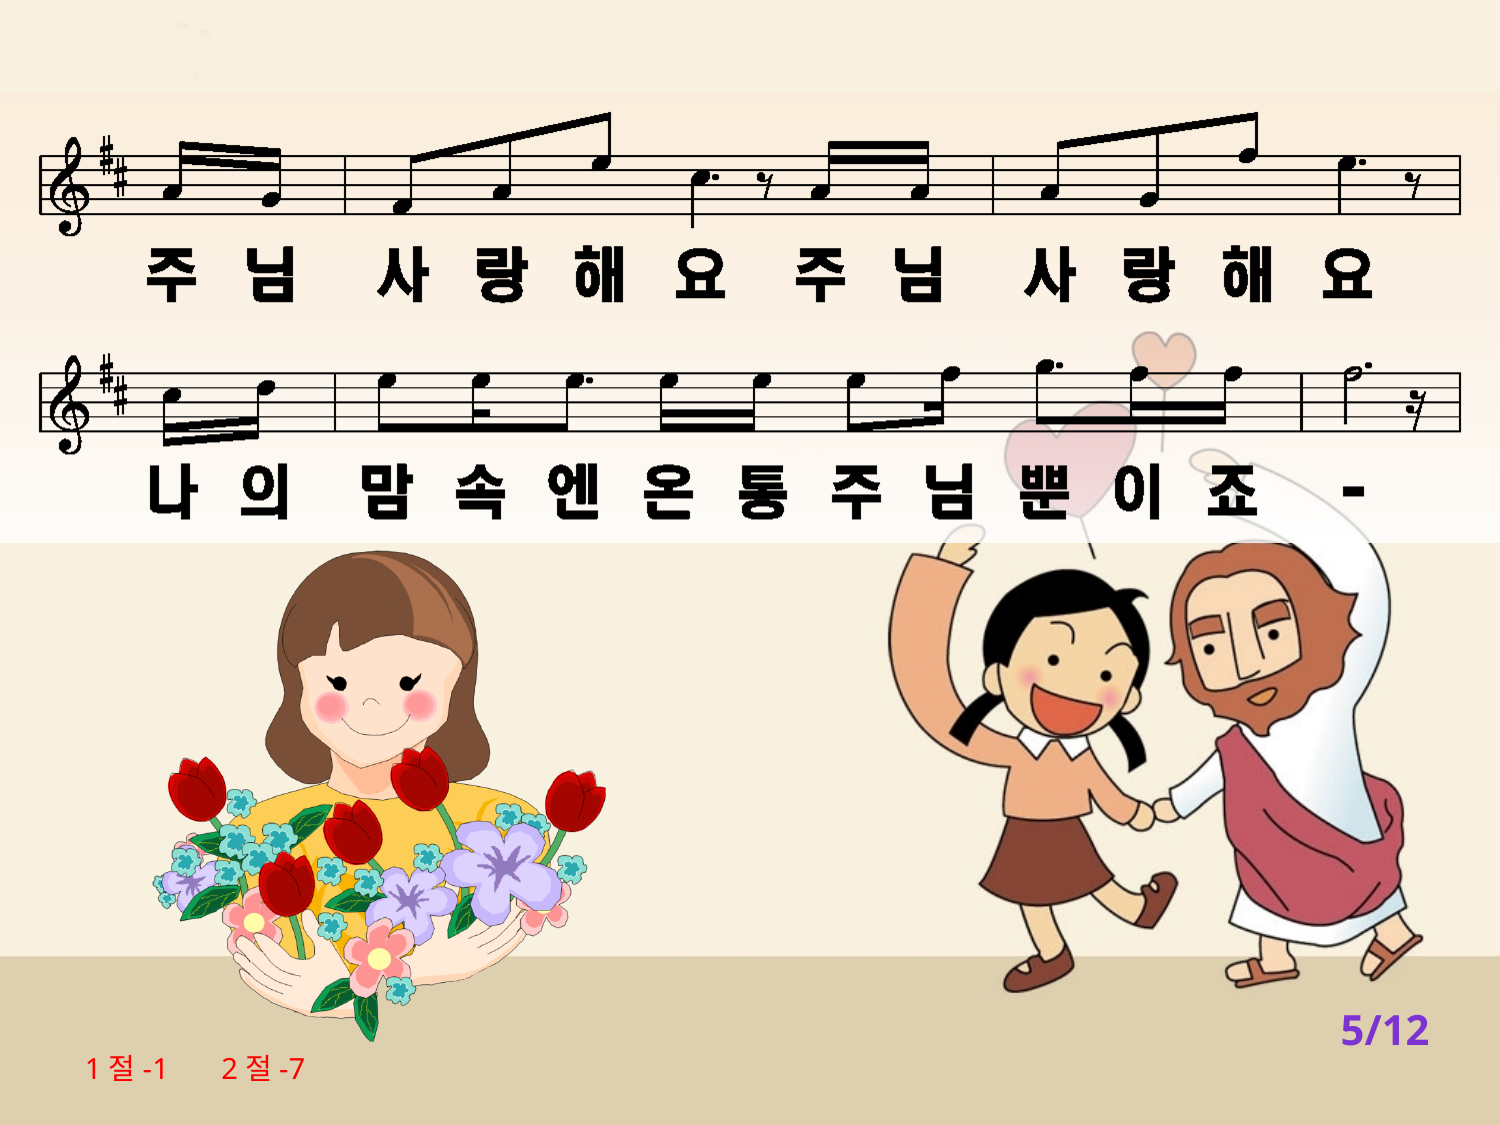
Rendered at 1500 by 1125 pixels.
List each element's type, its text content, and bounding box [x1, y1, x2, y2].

text_box 1절-1 2절-7 [70, 1042, 329, 1093]
text_box 5/12 [1325, 996, 1445, 1062]
picture [0, 0, 1500, 1125]
